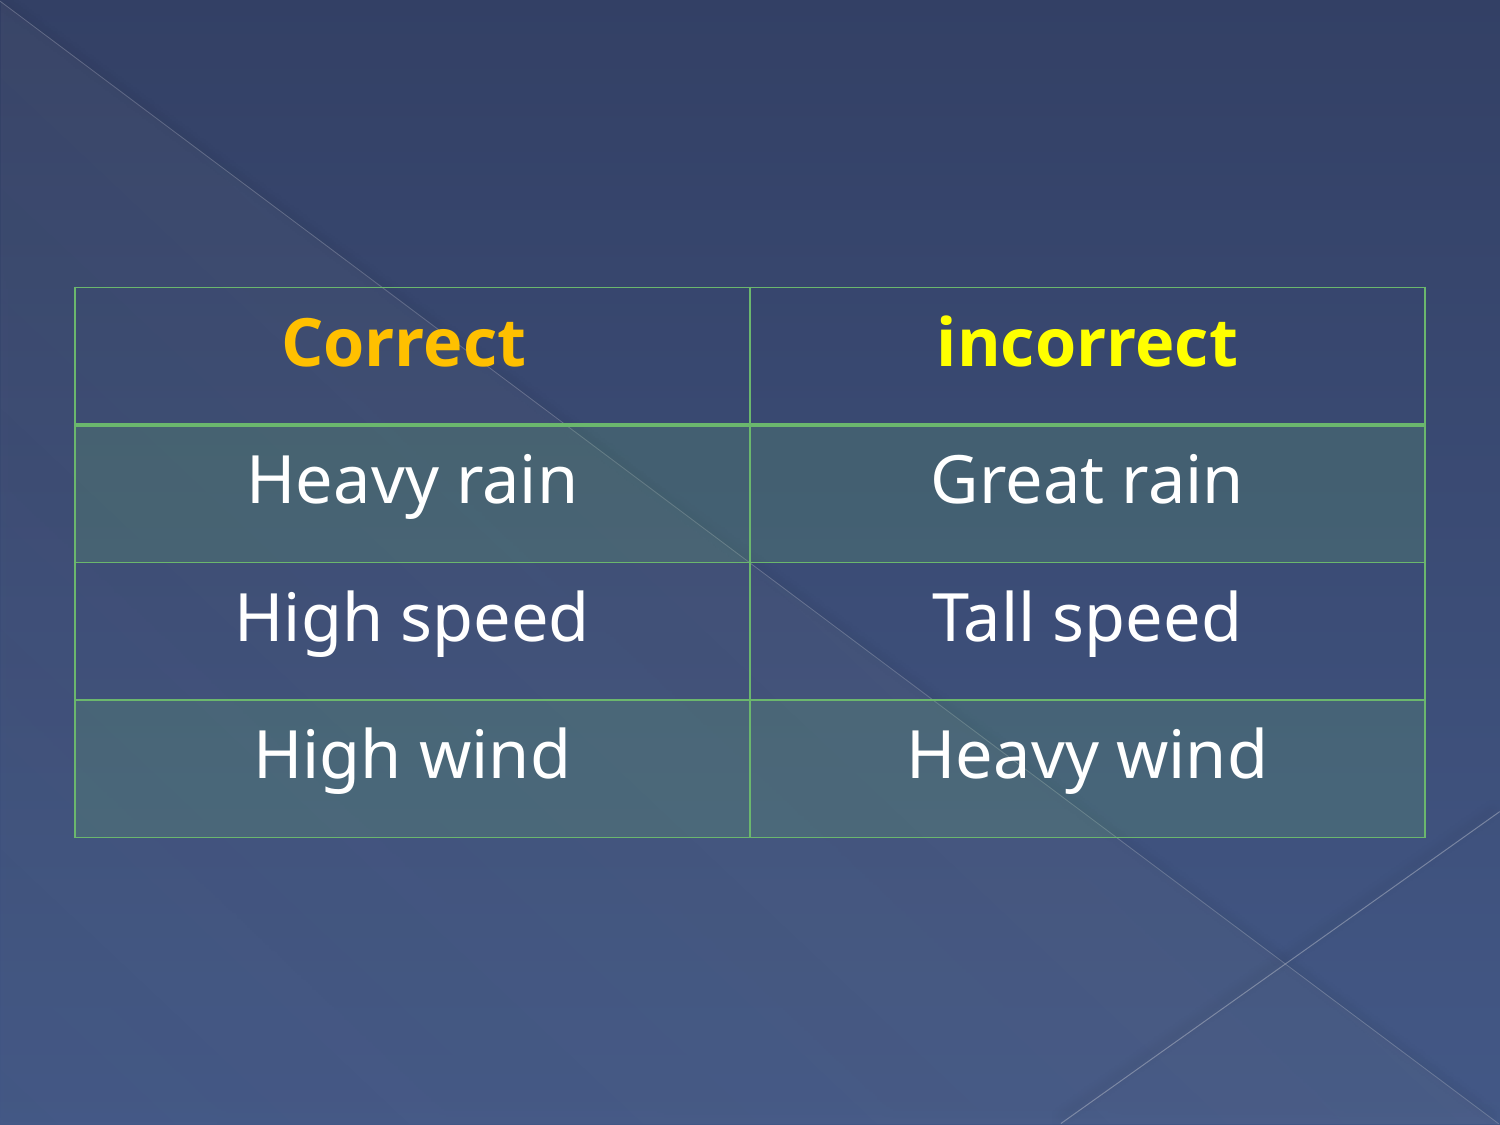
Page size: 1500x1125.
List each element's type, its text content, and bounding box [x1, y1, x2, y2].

table_cell High speed [76, 563, 749, 699]
table_cell Tall speed [751, 563, 1424, 699]
table_cell High wind [76, 701, 749, 837]
table_cell Heavy rain [76, 427, 749, 562]
table_cell Heavy wind [751, 701, 1424, 837]
table_header Correct [76, 288, 749, 423]
table_cell Great rain [751, 427, 1424, 562]
table_header incorrect [751, 288, 1424, 423]
